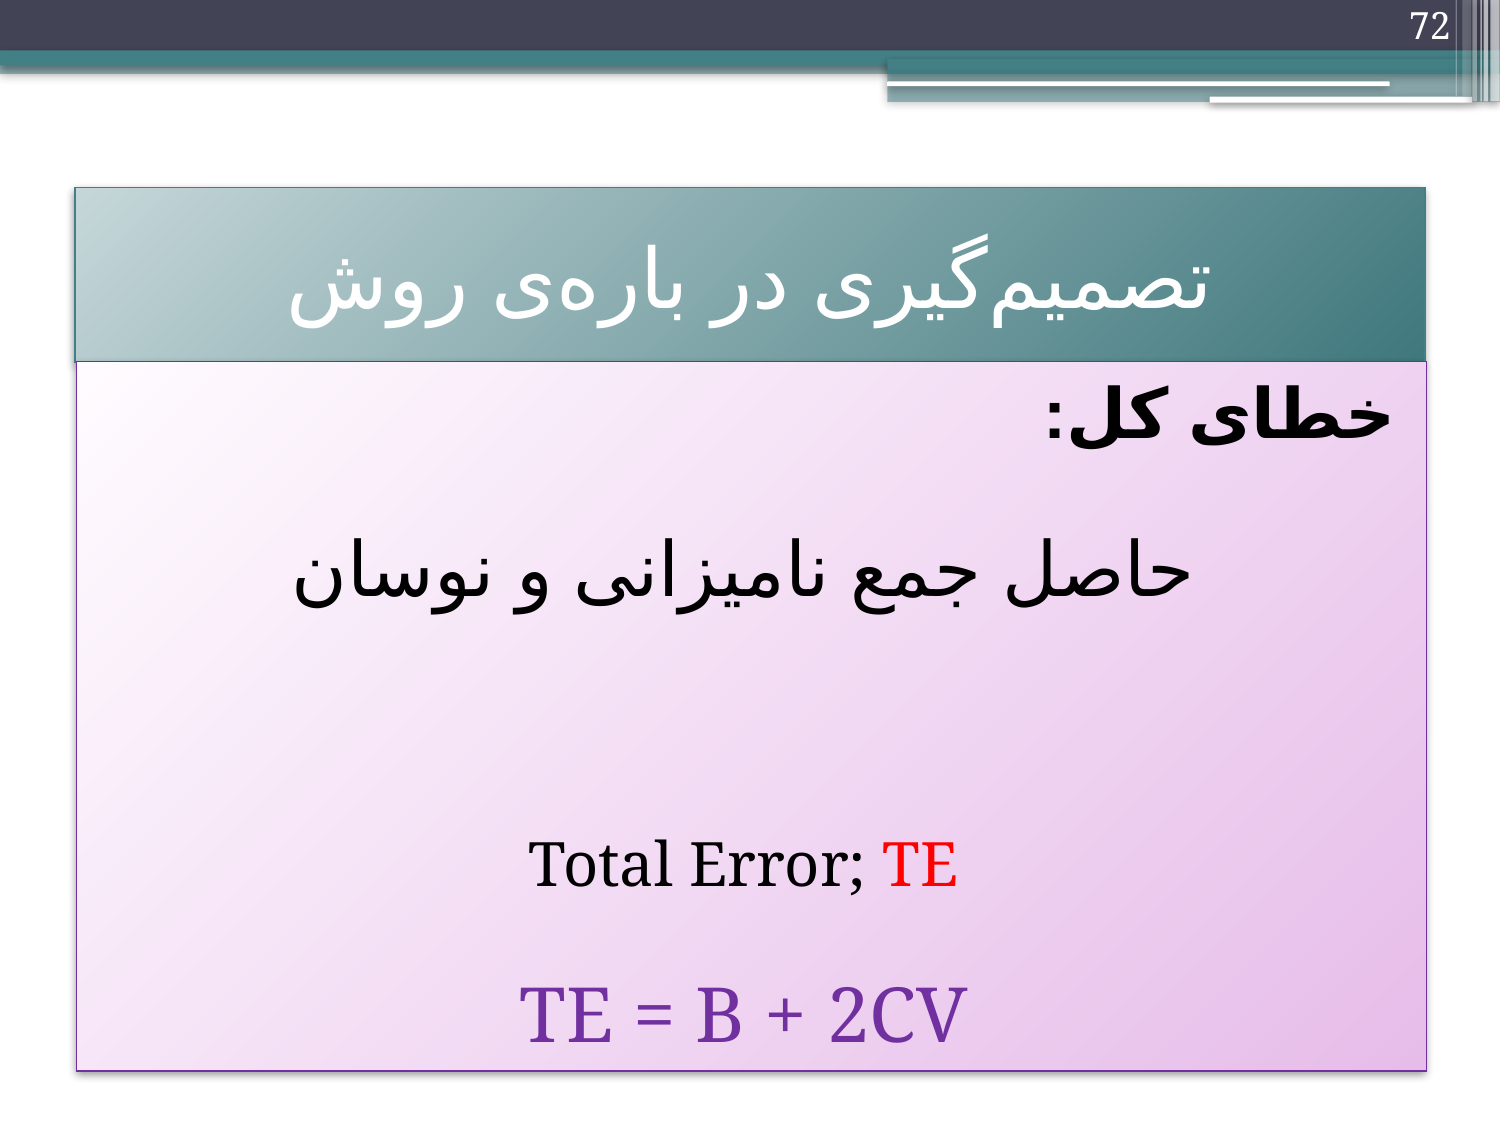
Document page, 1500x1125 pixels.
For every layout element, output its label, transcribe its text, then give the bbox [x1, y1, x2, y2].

slide_number 72 [1340, 0, 1466, 61]
list خطای کل: حاصل جمع نامیزانی و نوسان Total Error; TE TE = B + 2CV [76, 361, 1427, 1072]
title تصمیم‌گیری در باره‌ی روش [74, 187, 1426, 361]
